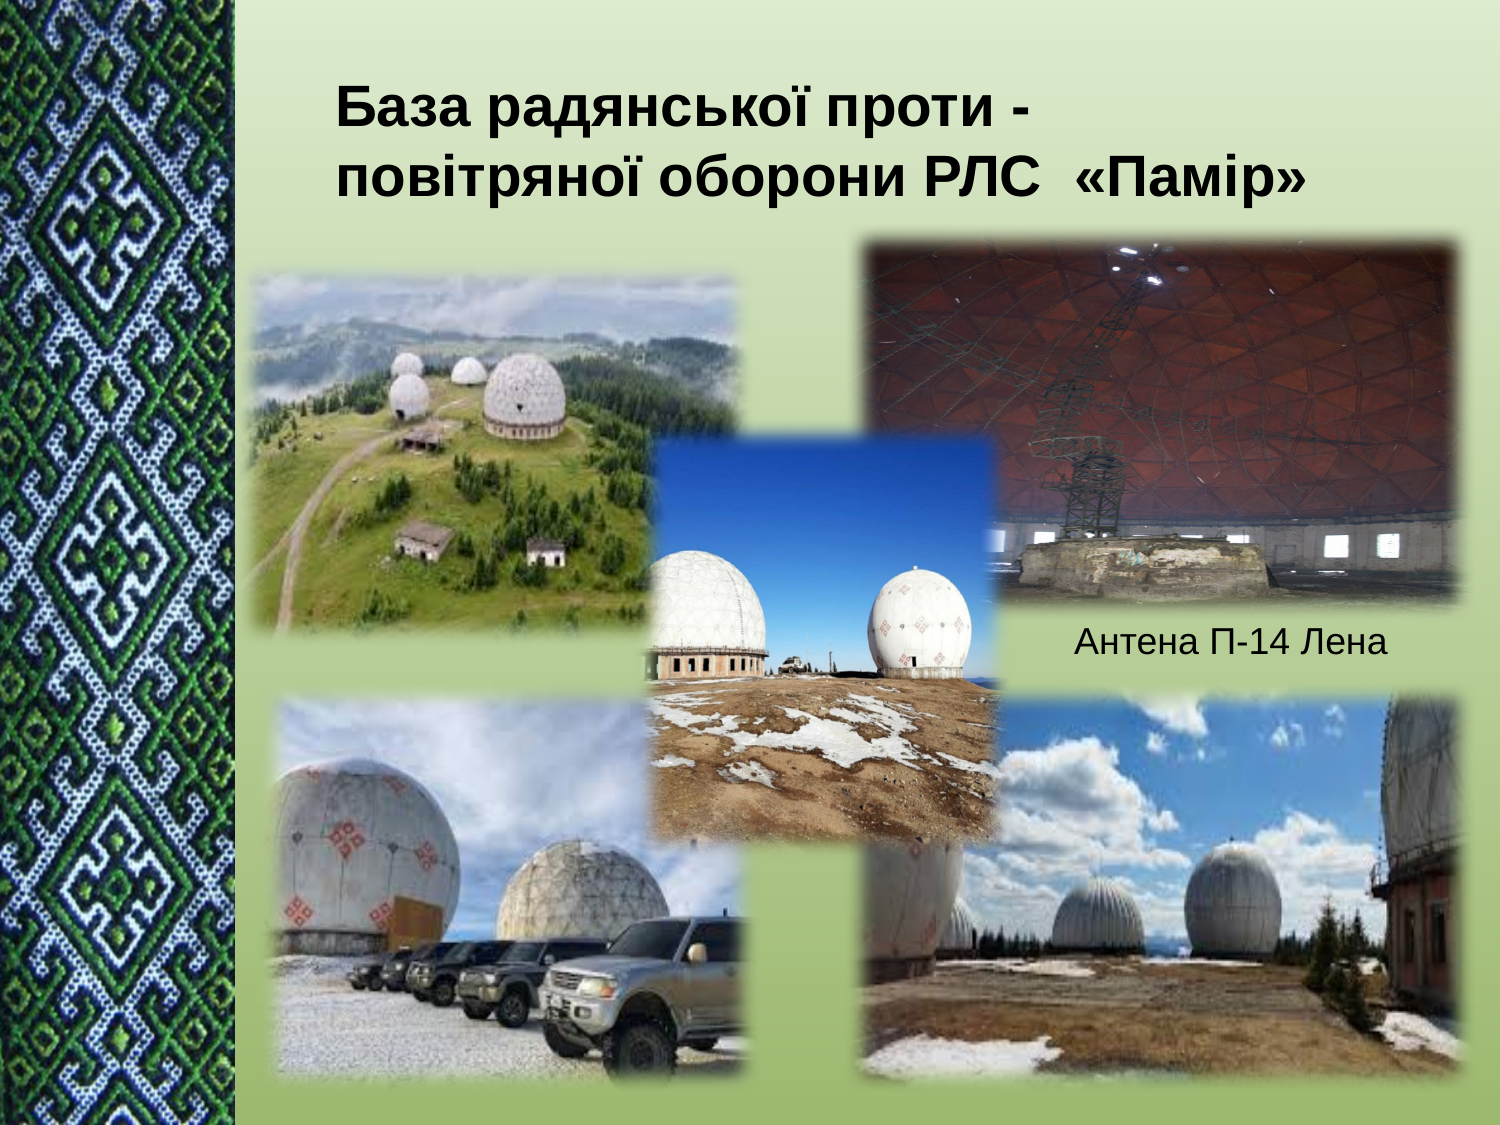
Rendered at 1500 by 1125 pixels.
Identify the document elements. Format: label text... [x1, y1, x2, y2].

picture [0, 0, 1476, 1125]
text_box База радянської проти - повітряної оборони РЛС «Памір» [320, 60, 1369, 216]
text_box Антена П-14 Лена [1059, 633, 1403, 669]
